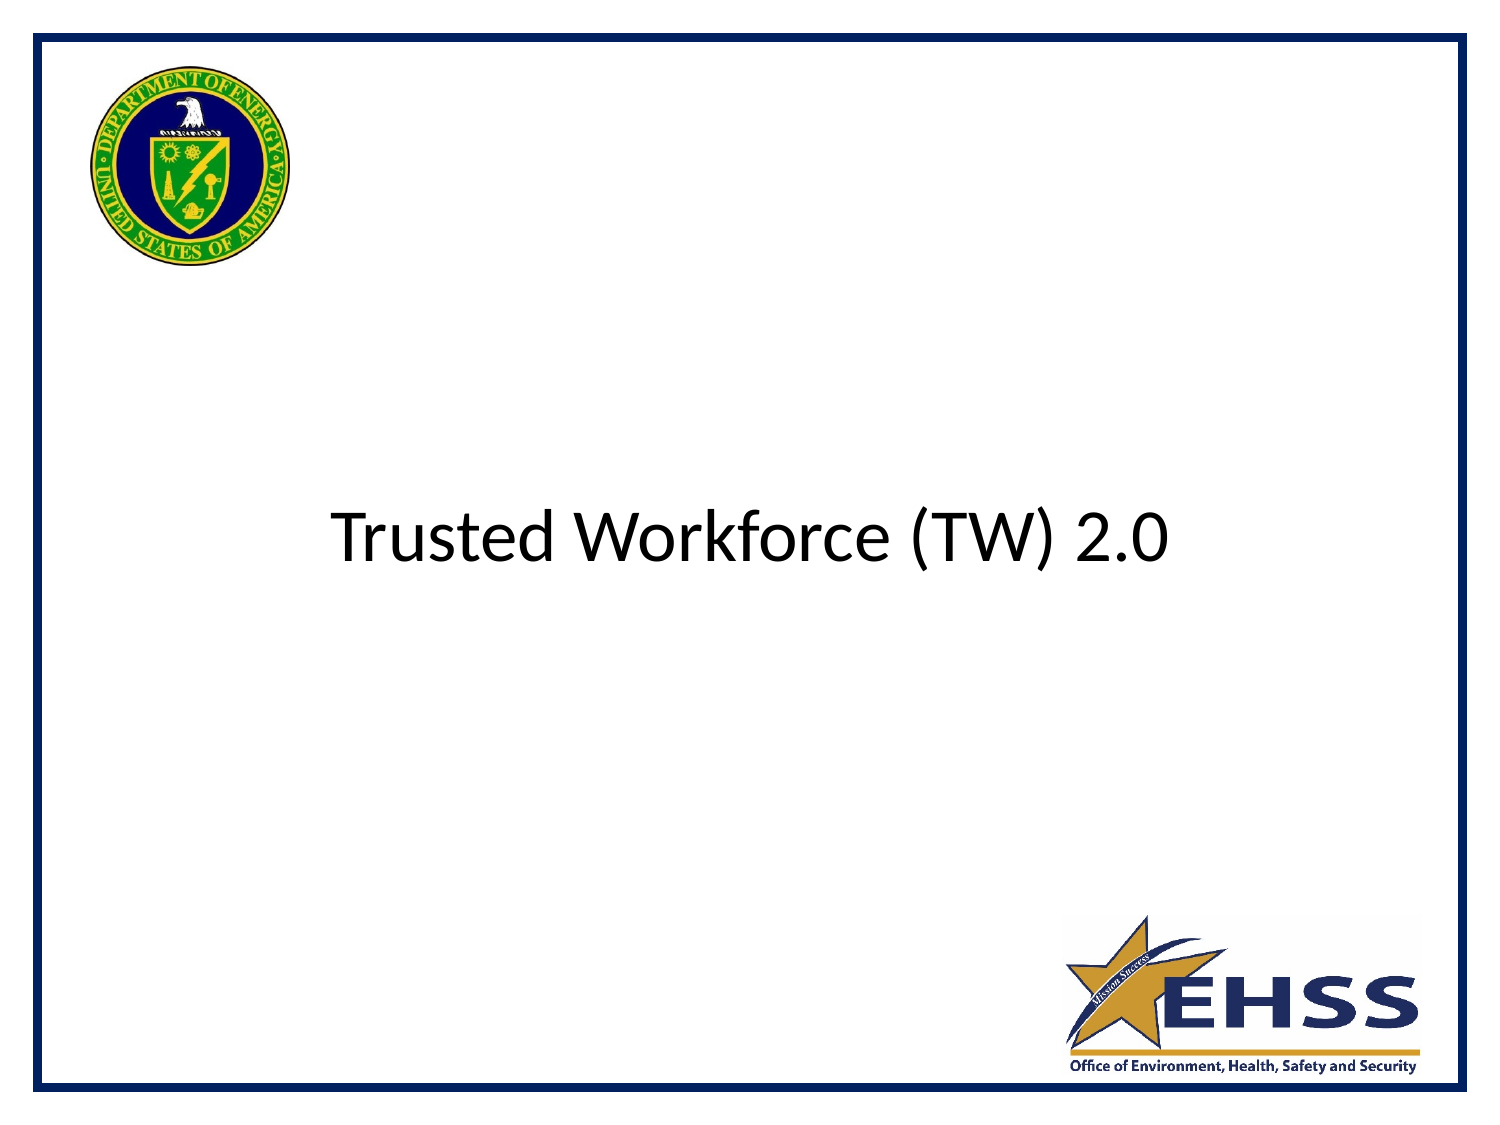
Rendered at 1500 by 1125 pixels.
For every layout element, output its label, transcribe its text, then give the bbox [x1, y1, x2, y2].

picture [1062, 915, 1422, 1075]
title Trusted Workforce (TW) 2.0 [37, 311, 1463, 663]
picture [90, 66, 290, 266]
